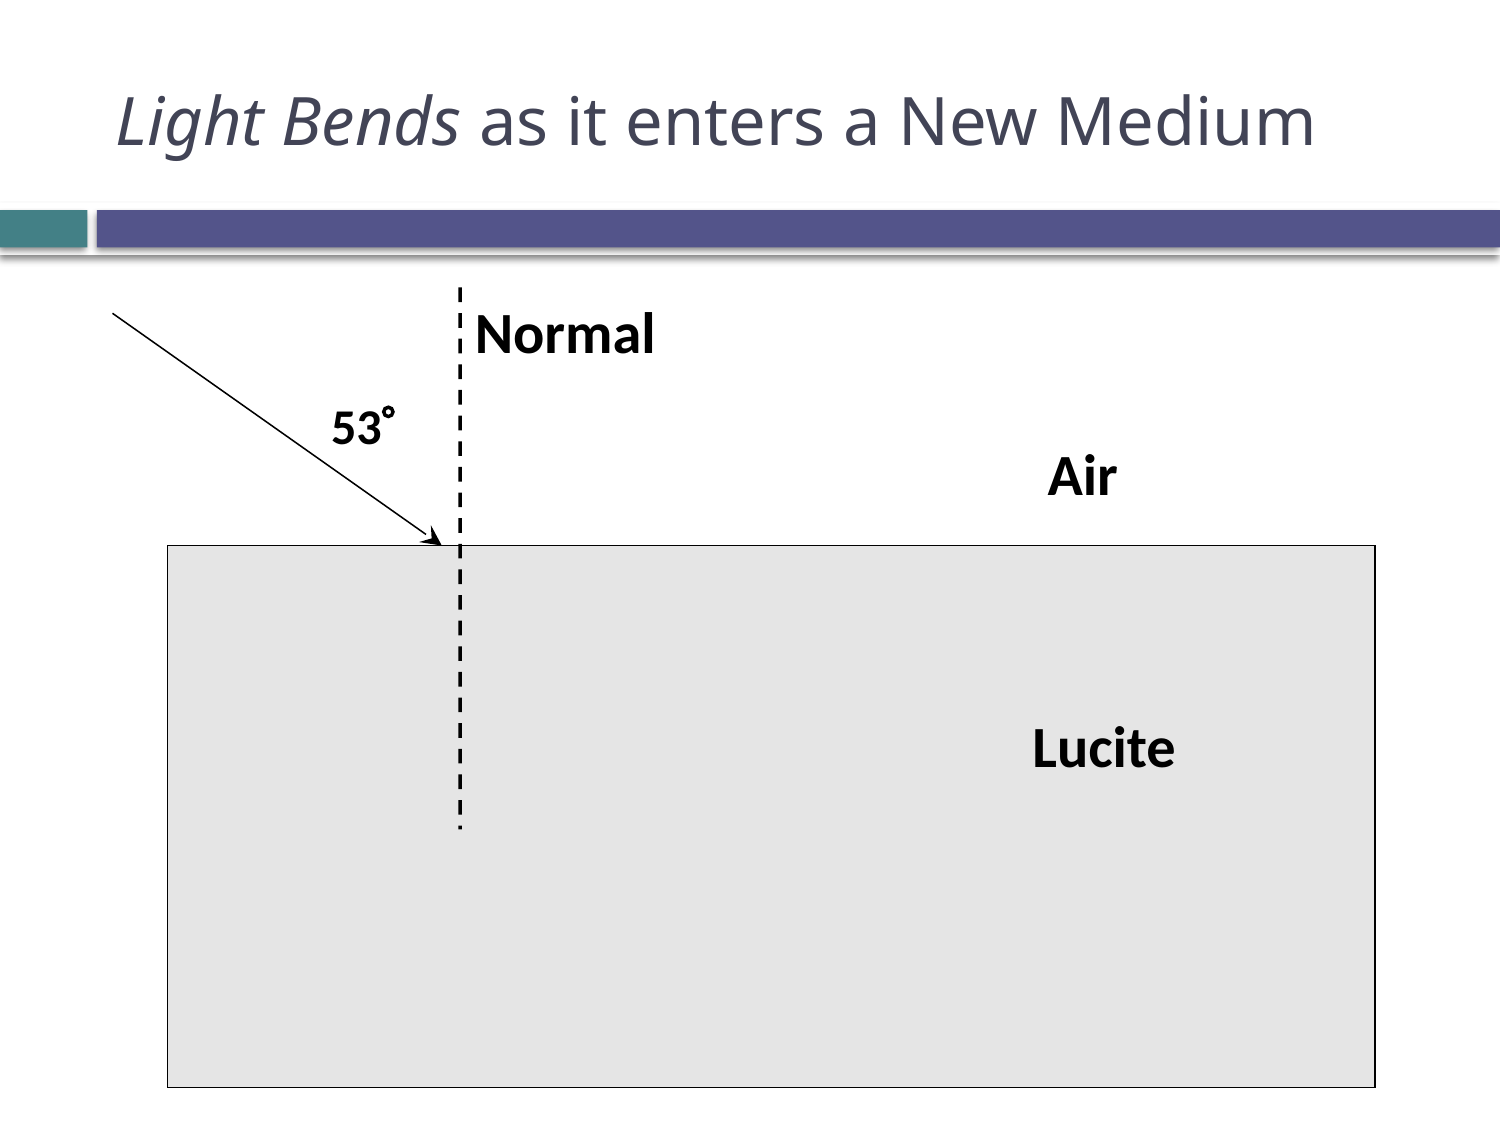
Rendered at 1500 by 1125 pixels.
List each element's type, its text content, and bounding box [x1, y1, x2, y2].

title Light Bends as it enters a New Medium [100, 37, 1438, 200]
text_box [112, 287, 1376, 1088]
